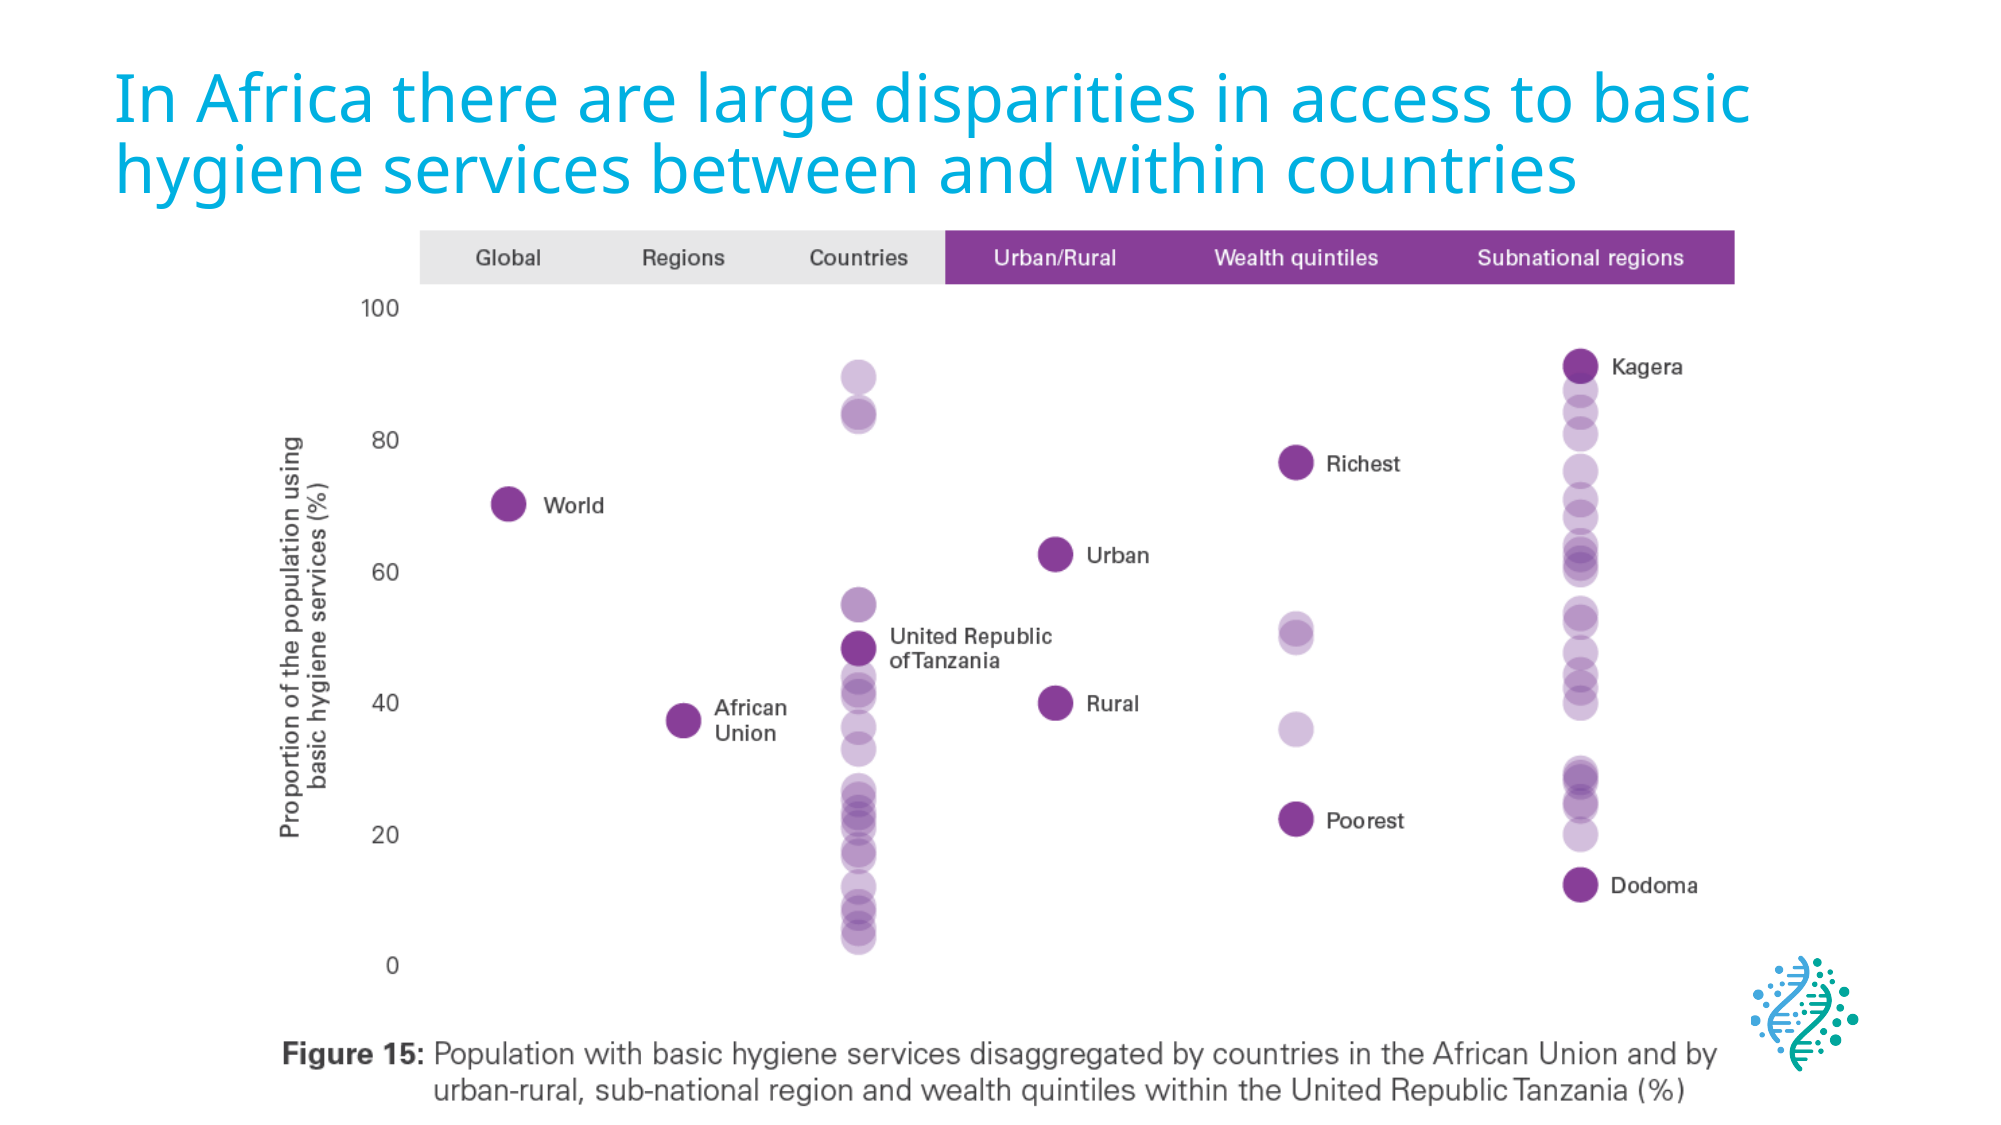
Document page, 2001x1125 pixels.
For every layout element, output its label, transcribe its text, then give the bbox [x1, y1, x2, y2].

title In Africa there are large disparities in access to basic hygiene services between and within countries [99, 42, 1900, 231]
picture [249, 209, 1859, 1125]
